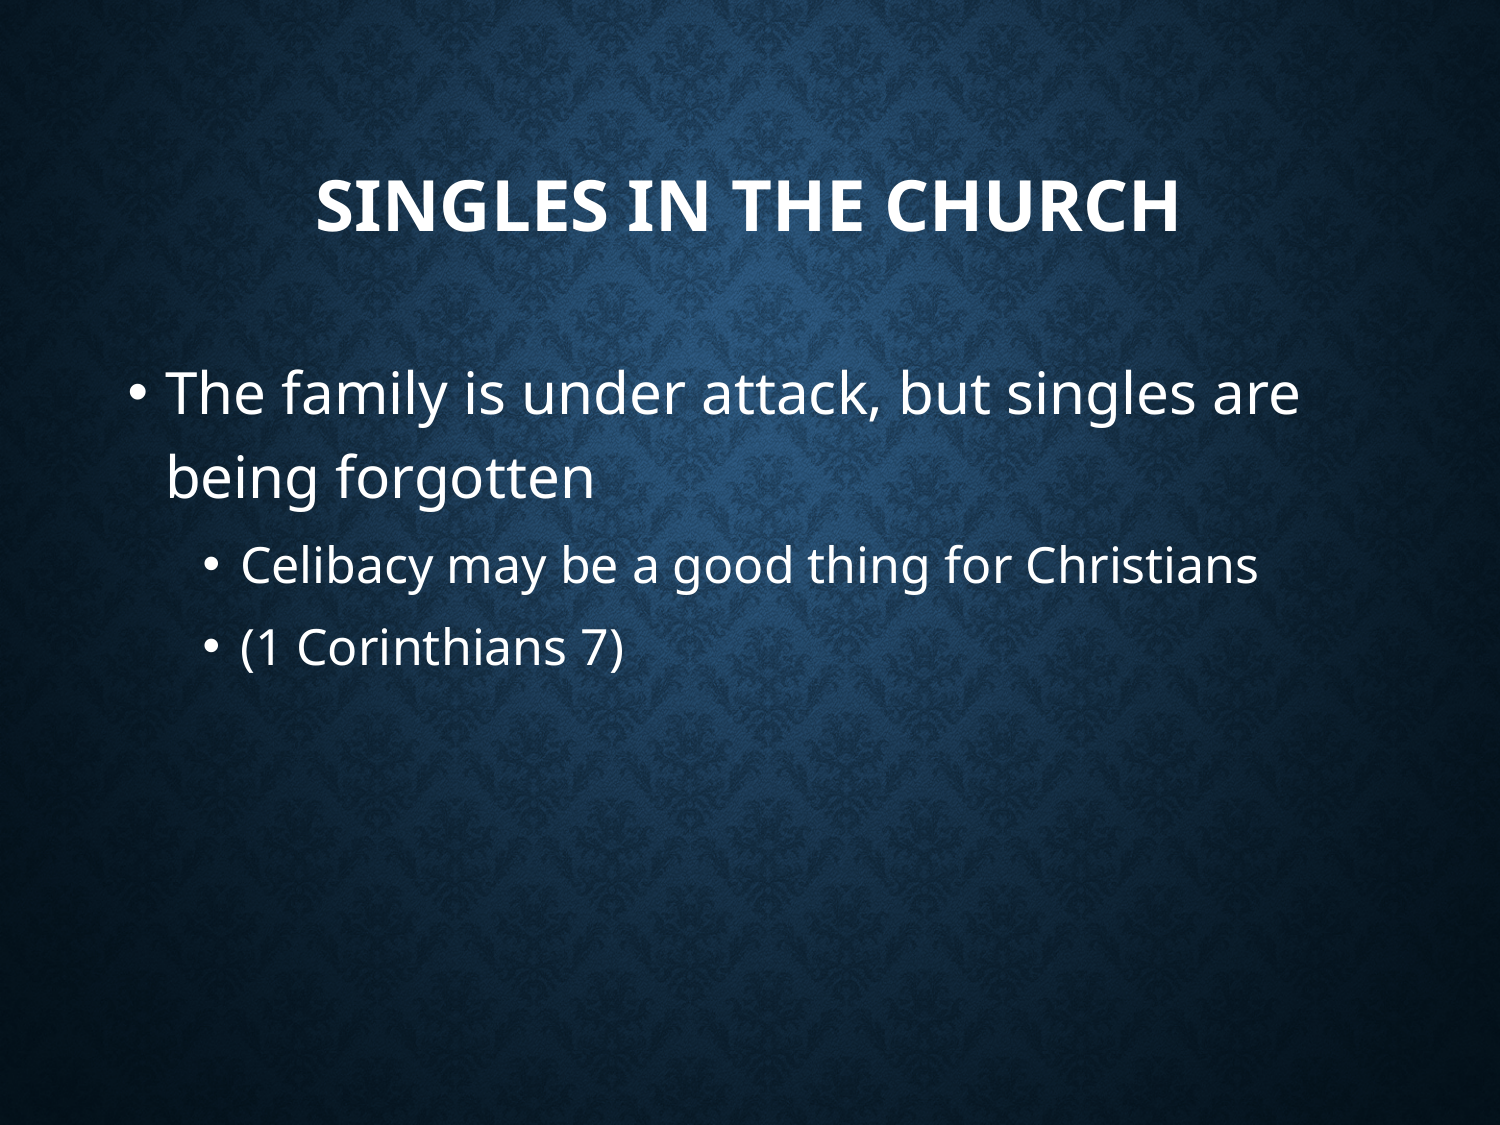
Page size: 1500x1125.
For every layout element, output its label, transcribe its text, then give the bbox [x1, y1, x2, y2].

title Singles in the Church [112, 99, 1387, 318]
list The family is under attack, but singles are being forgotten Celibacy may be a good thing for Christians (1 Corinthians 7) [112, 335, 1341, 972]
